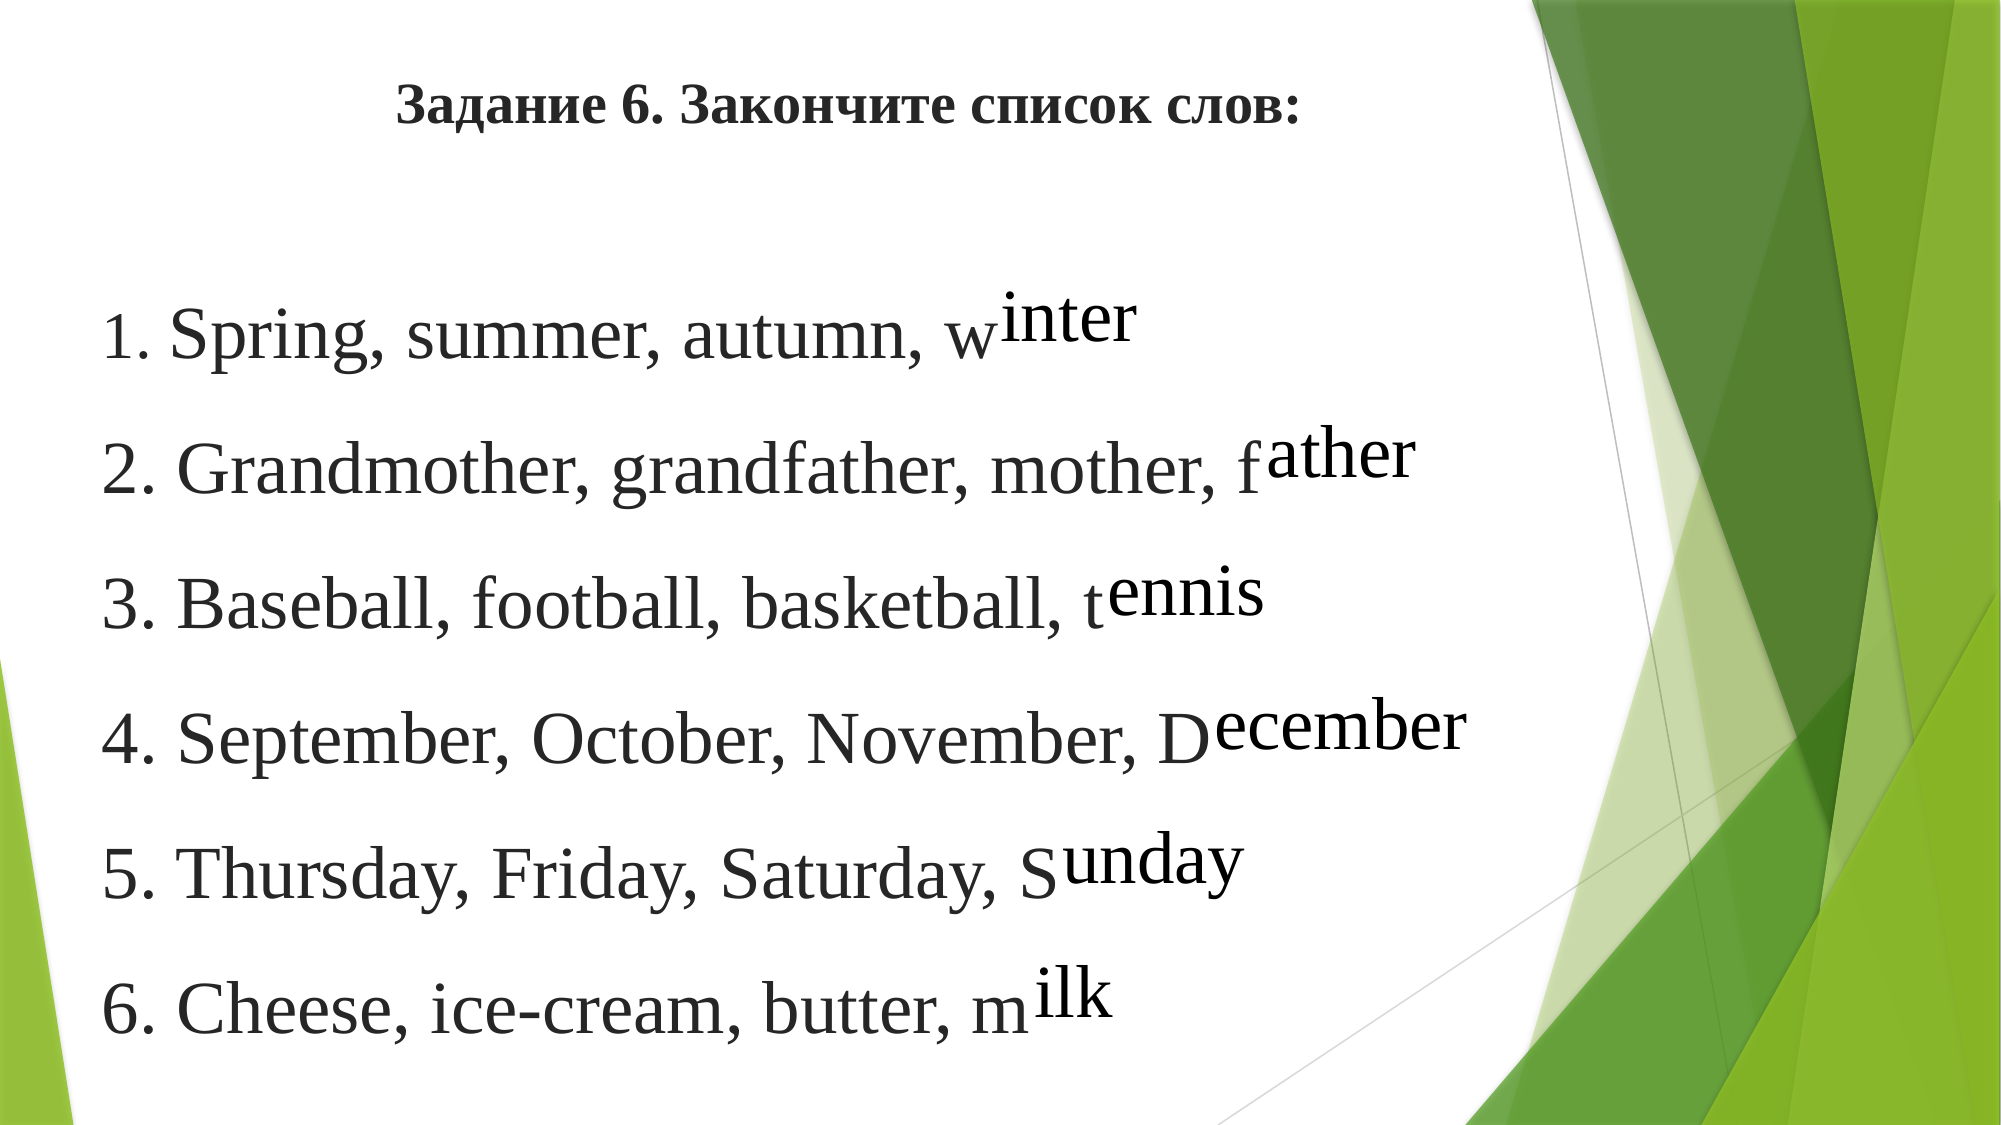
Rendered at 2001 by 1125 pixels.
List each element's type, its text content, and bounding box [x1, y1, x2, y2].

text_box unday [1047, 801, 1308, 907]
title Задание 6. Закончите список слов: [144, 57, 1555, 231]
text_box ather [1252, 394, 1444, 500]
text_box 1. Spring, summer, autumn, w 2. Grandmother, grandfather, mother, f 3. Baseball, football, basketball, t 4. September, October, November, D 5. Thursday, Friday, Saturday, S 6. Cheese, ice-cream, butter, m [86, 231, 1630, 1056]
text_box ilk [1019, 935, 1212, 1041]
text_box ecember [1199, 667, 1494, 772]
text_box ennis [1092, 533, 1285, 638]
text_box inter [985, 258, 1178, 364]
